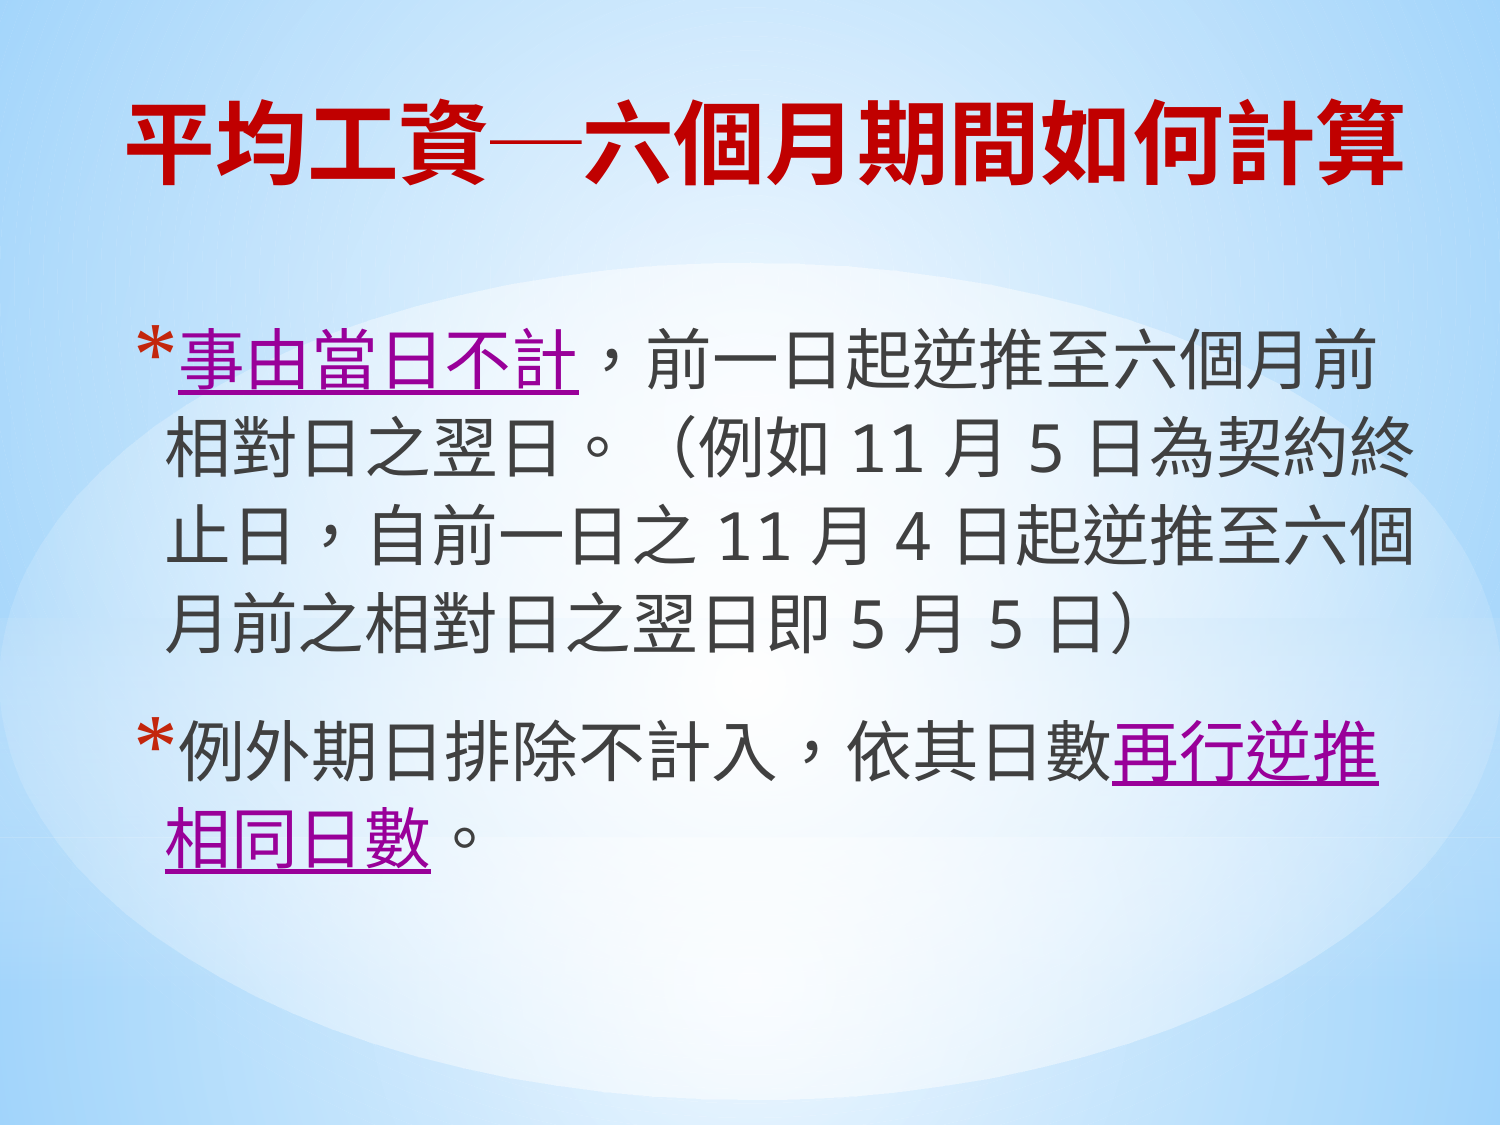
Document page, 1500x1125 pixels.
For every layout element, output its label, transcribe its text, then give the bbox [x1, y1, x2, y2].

list 事由當日不計，前一日起逆推至六個月前相對日之翌日。（例如11月5日為契約終止日，自前一日之11月4日起逆推至六個月前之相對日之翌日即5月5日） 例外期日排除不計入，依其日數再行逆推相同日數。 [112, 302, 1447, 991]
title 平均工資─六個月期間如何計算 [17, 78, 1424, 266]
